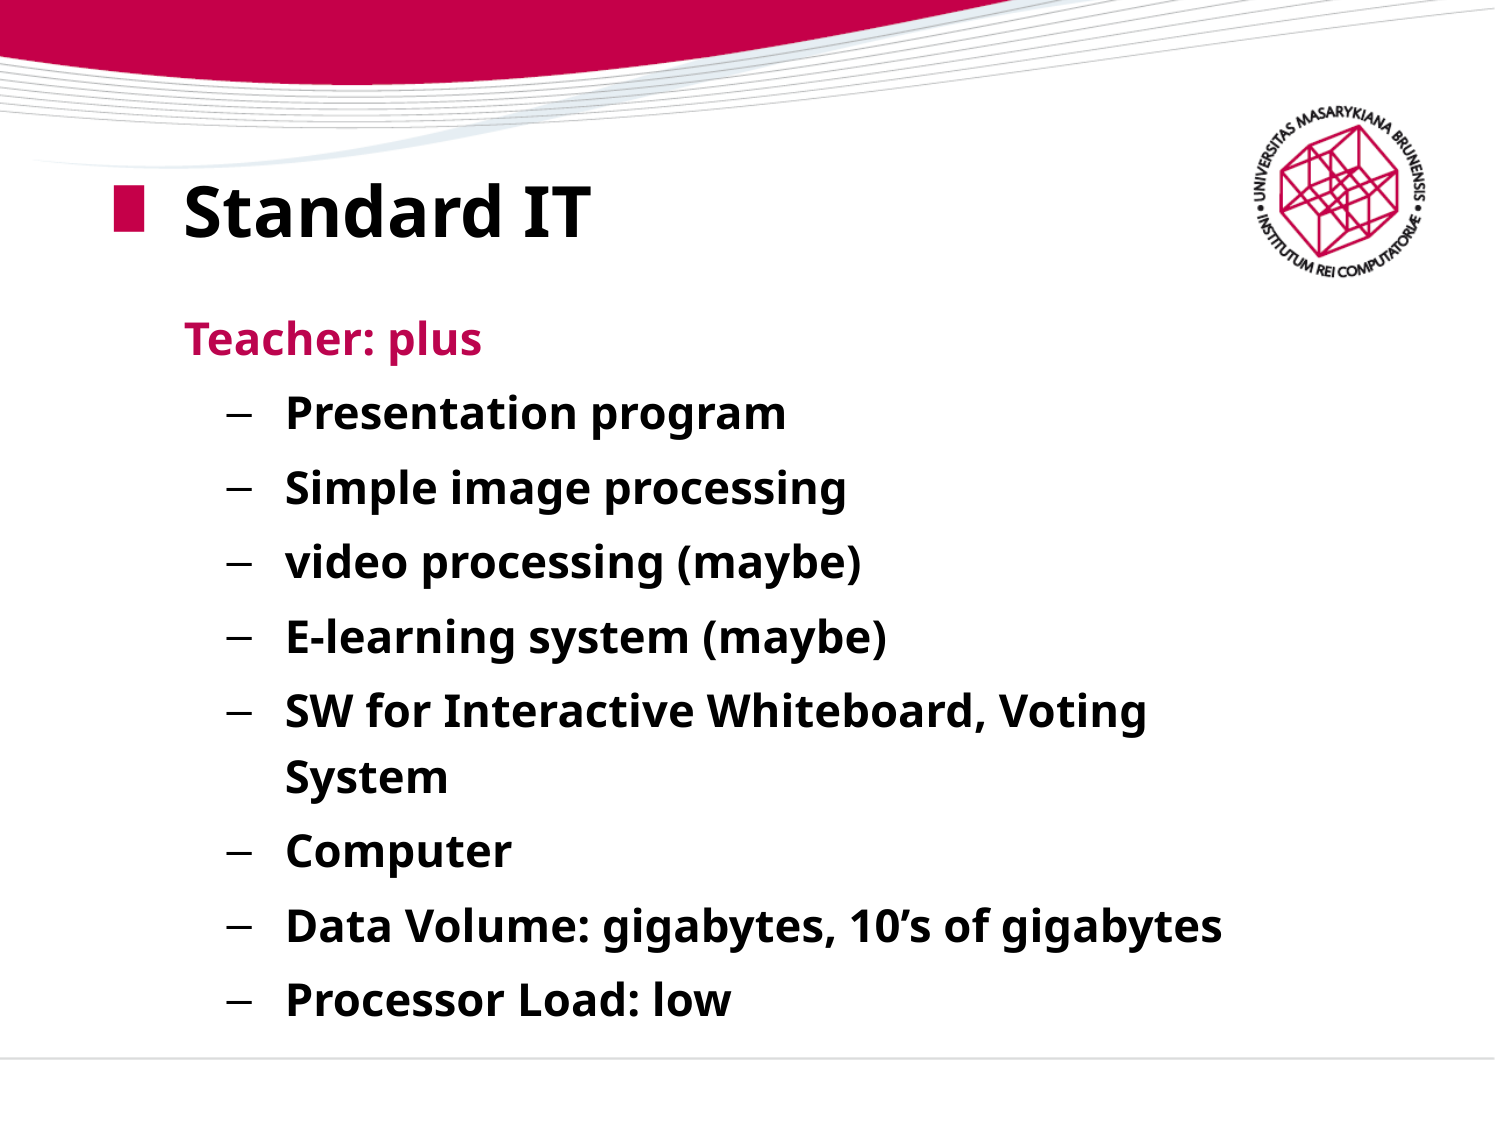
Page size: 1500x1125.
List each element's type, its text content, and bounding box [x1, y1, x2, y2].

title Standard IT [168, 154, 1206, 264]
picture [0, 0, 1497, 1118]
list Teacher: plus Presentation program Simple image processing video processing (maybe) E-learning system (maybe) SW for Interactive Whiteboard, Voting System Computer Data Volume: gigabytes, 10’s of gigabytes Processor Load: low [168, 291, 1291, 1043]
